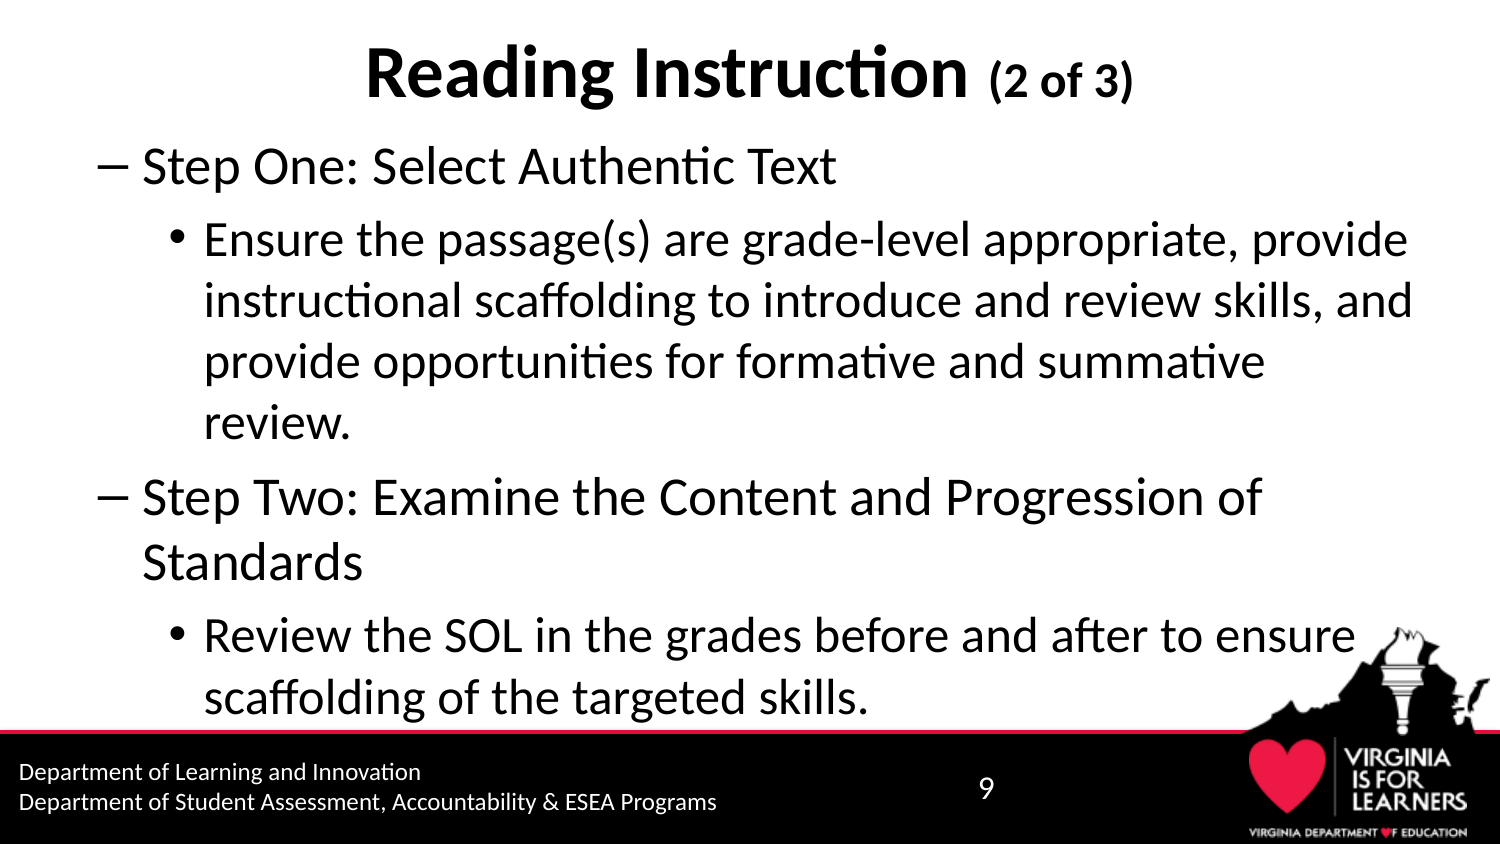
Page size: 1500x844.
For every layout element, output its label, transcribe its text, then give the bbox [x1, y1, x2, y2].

picture [1240, 627, 1490, 736]
list Step One: Select Authentic Text Ensure the passage(s) are grade-level appropriate, provide instructional scaffolding to introduce and review skills, and provide opportunities for formative and summative review. Step Two: Examine the Content and Progression of Standards Review the SOL in the grades before and after to ensure scaffolding of the targeted skills. [12, 121, 1438, 735]
picture [1249, 737, 1467, 838]
title Reading Instruction (2 of 3) [0, 0, 1500, 135]
